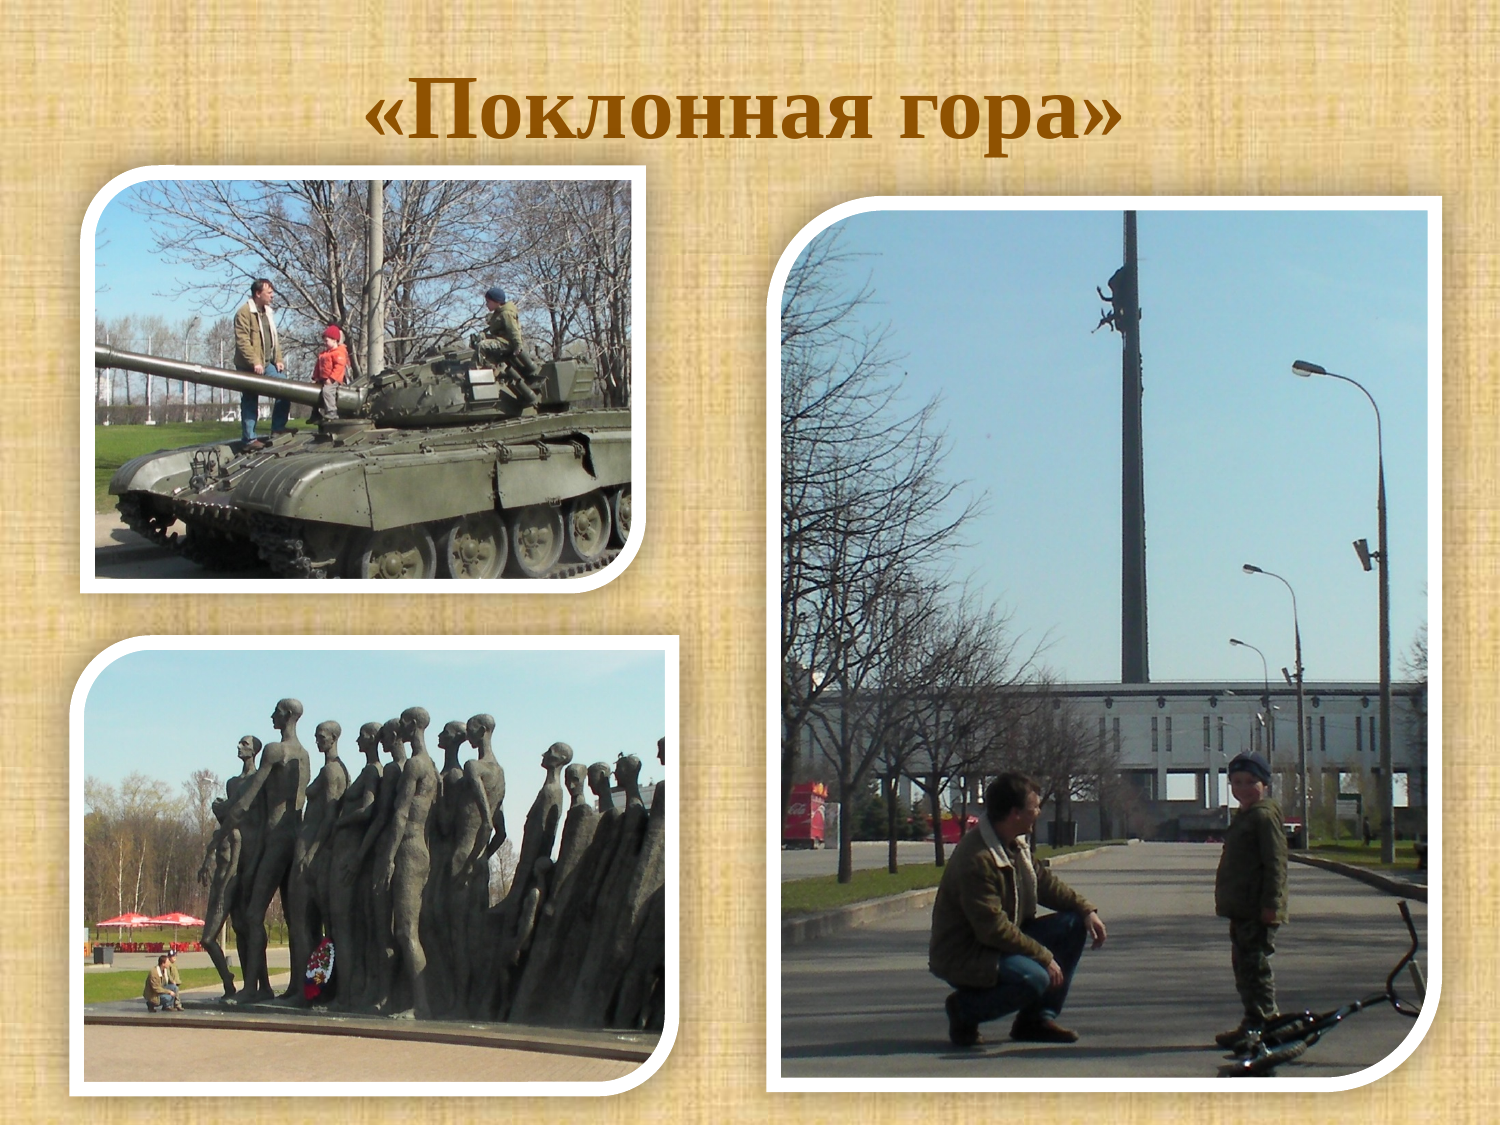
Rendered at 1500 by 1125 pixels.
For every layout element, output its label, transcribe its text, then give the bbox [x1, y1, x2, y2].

picture [0, 0, 1500, 1125]
title «Поклонная гора» [41, 0, 1471, 204]
